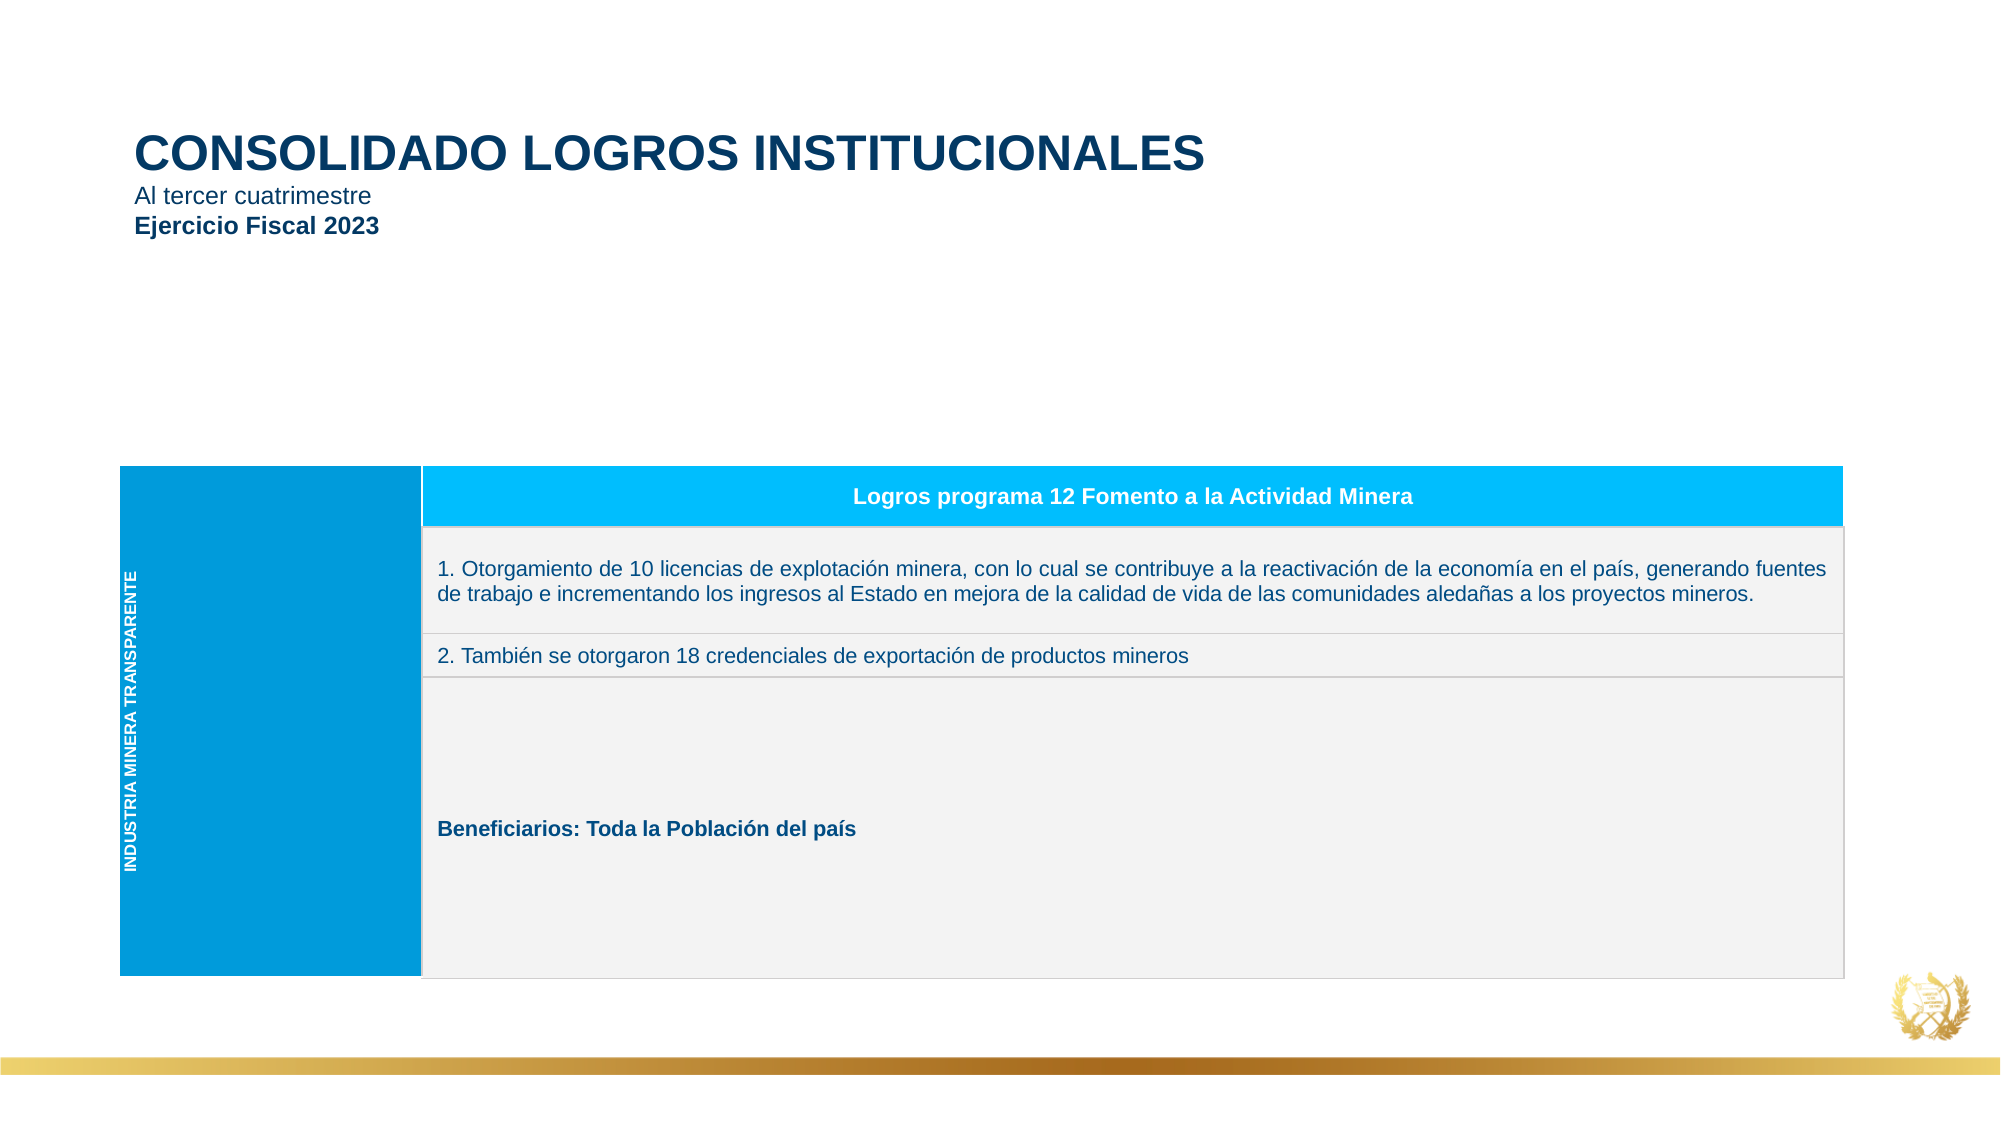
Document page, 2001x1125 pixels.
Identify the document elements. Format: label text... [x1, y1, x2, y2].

table_header Logros programa 12 Fomento a la Actividad Minera [423, 466, 1843, 526]
table_cell 1. Otorgamiento de 10 licencias de explotación minera, con lo cual se contribuye a la reactivación de la economía en el país, generando fuentes de trabajo e incrementando los ingresos al Estado en mejora de la calidad de vida de las comunidades aledañas a los proyectos mineros. [423, 528, 1843, 633]
picture [0, 0, 2001, 1125]
table_header INDUSTRIA MINERA TRANSPARENTE [120, 466, 421, 976]
text_box CONSOLIDADO LOGROS INSTITUCIONALES Al tercer cuatrimestre Ejercicio Fiscal 2023 [119, 112, 1334, 248]
table_cell Beneficiarios: Toda la Población del país [423, 678, 1843, 978]
table_cell 2. También se otorgaron 18 credenciales de exportación de productos mineros [423, 634, 1843, 676]
